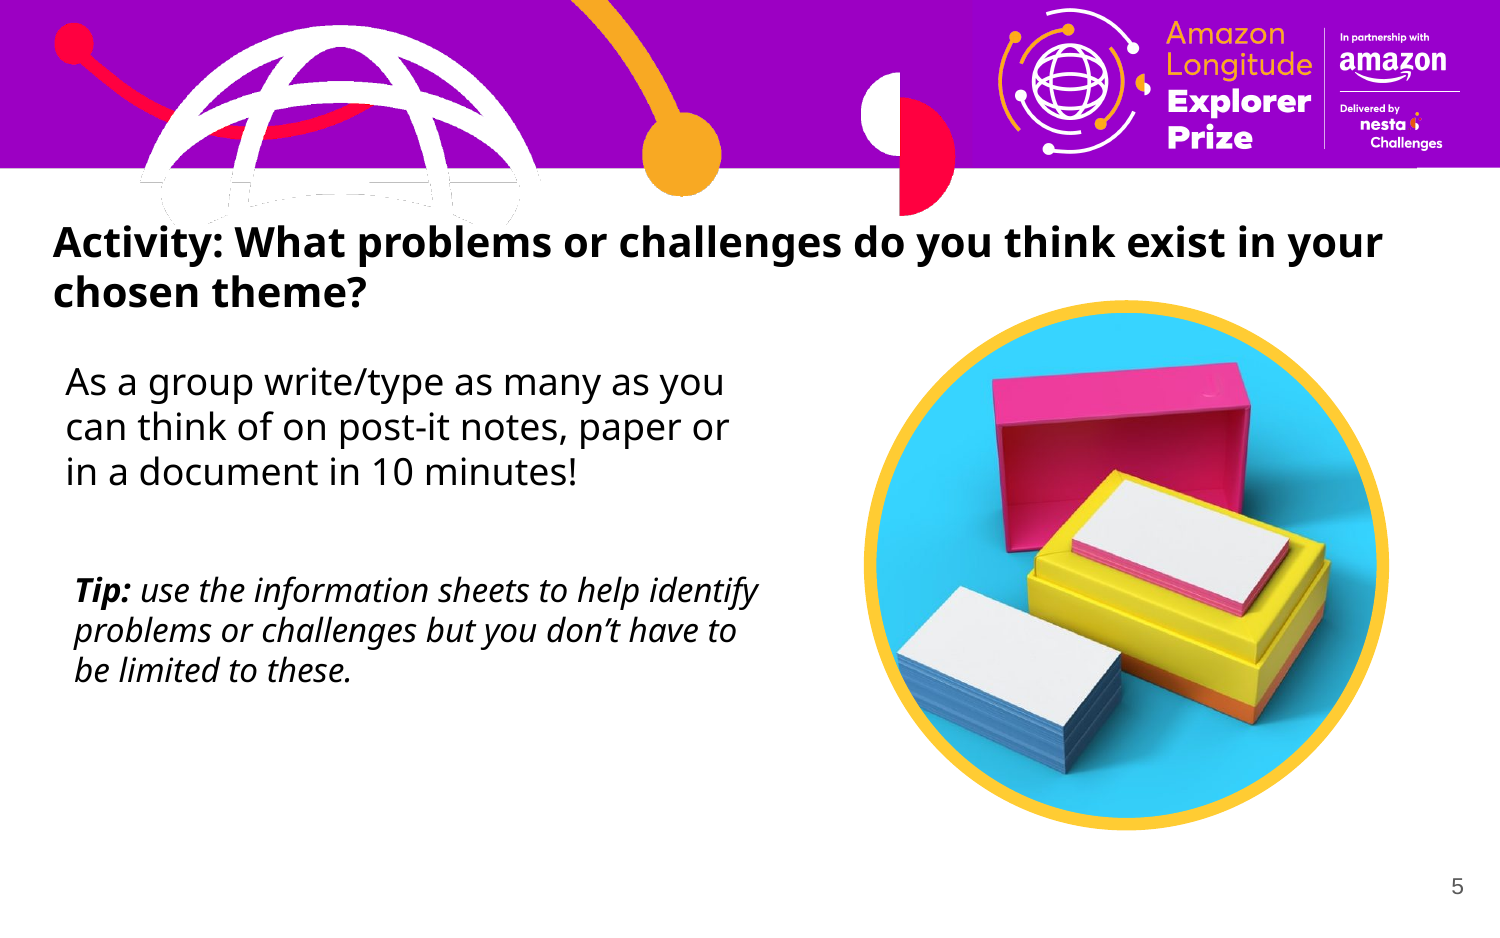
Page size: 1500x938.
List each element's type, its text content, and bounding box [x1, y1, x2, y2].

text_box Tip: use the information sheets to help identify problems or challenges but you don’t have to be limited to these. [59, 554, 788, 713]
text_box Activity: What problems or challenges do you think exist in your chosen theme? [37, 201, 1444, 343]
text_box As a group write/type as many as you can think of on post-it notes, paper or in a document in 10 minutes! [50, 342, 788, 533]
picture [998, 8, 1460, 155]
picture [869, 306, 1384, 825]
picture [0, 0, 1417, 225]
